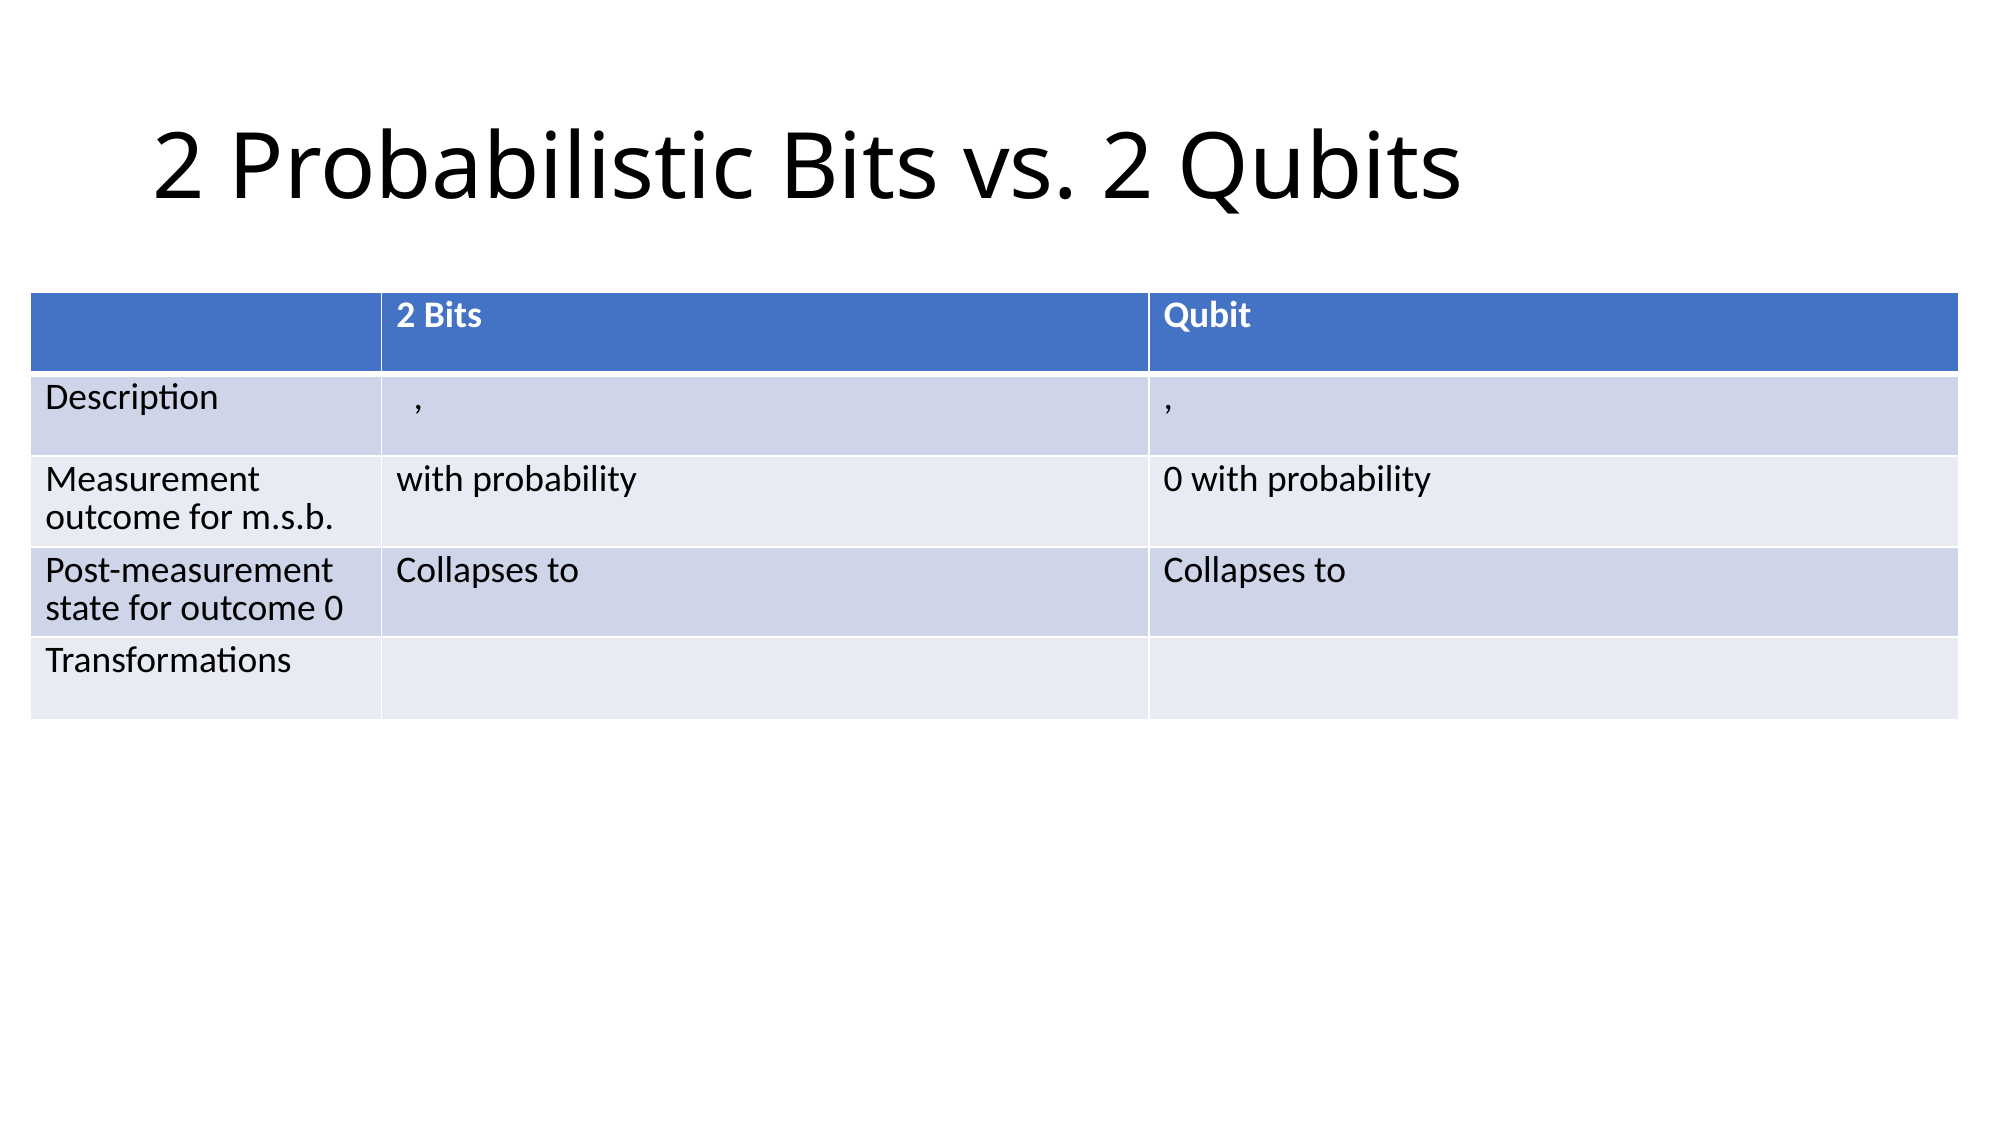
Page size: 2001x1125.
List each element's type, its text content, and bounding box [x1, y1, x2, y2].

title 2 Probabilistic Bits vs. 2 Qubits [137, 59, 1863, 278]
